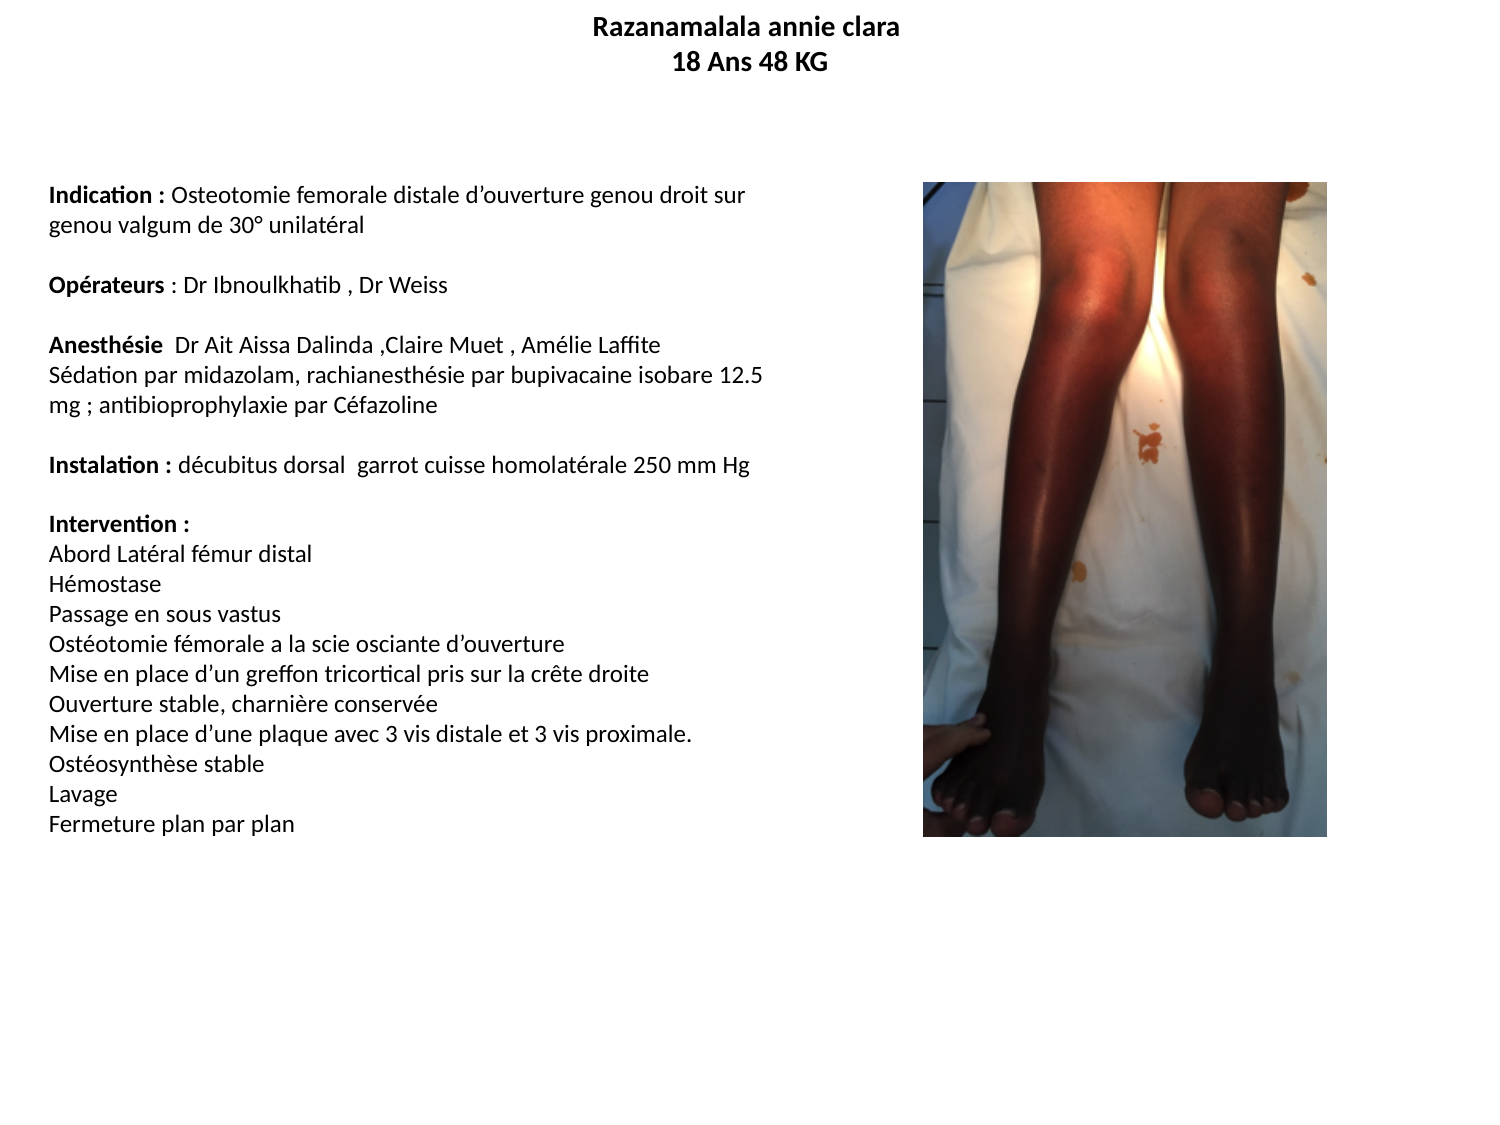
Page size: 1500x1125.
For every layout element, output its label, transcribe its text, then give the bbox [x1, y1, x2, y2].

text_box Razanamalala annie clara 18 Ans 48 KG [374, 0, 1125, 85]
picture [923, 182, 1327, 837]
text_box Indication : Osteotomie femorale distale d’ouverture genou droit sur genou valgum de 30° unilatéral Opérateurs : Dr Ibnoulkhatib , Dr Weiss Anesthésie Dr Ait Aissa Dalinda ,Claire Muet , Amélie Laffite Sédation par midazolam, rachianesthésie par bupivacaine isobare 12.5 mg ; antibioprophylaxie par Céfazoline Instalation : décubitus dorsal garrot cuisse homolatérale 250 mm Hg Intervention : Abord Latéral fémur distal Hémostase Passage en sous vastus Ostéotomie fémorale a la scie osciante d’ouverture Mise en place d’un greffon tricortical pris sur la crête droite Ouverture stable, charnière conservée Mise en place d’une plaque avec 3 vis distale et 3 vis proximale. Ostéosynthèse stable Lavage Fermeture plan par plan [34, 171, 785, 845]
